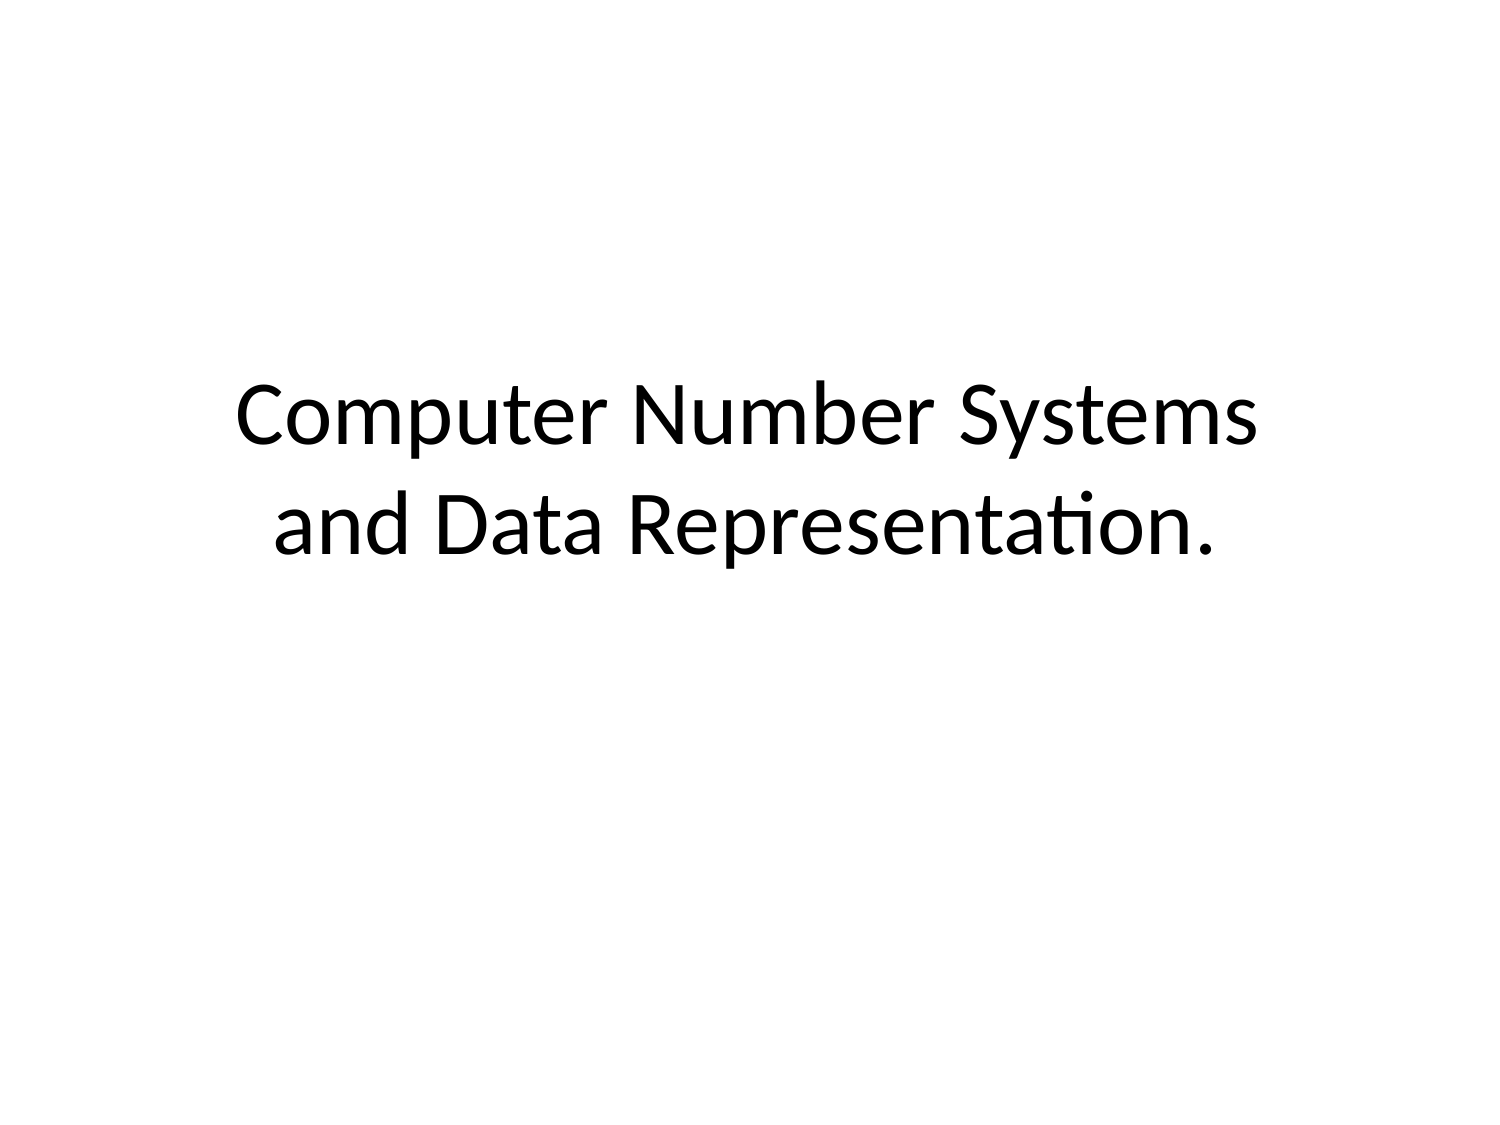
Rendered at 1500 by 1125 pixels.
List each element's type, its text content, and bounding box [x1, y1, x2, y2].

title Computer Number Systems and Data Representation. [233, 350, 1375, 573]
